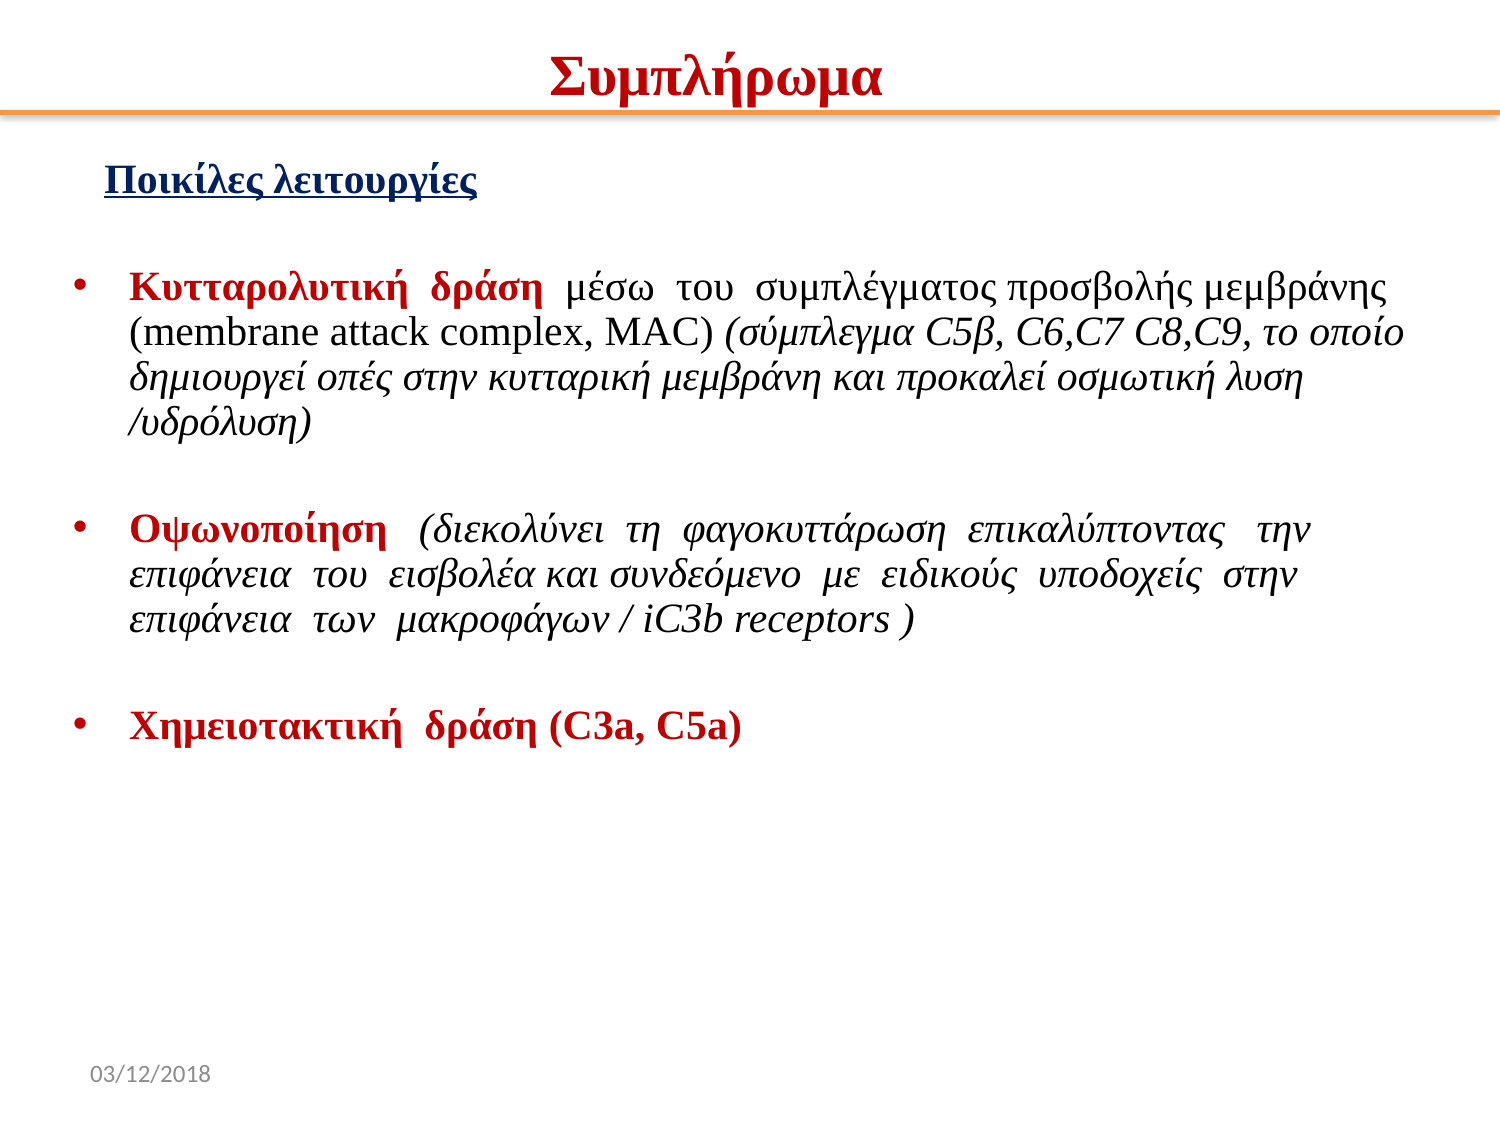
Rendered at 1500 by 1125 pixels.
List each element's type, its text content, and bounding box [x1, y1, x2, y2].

text_box Ποικίλες λειτουργίες Κυτταρολυτική δράση μέσω του συμπλέγματος προσβολής μεμβράνης (membrane attack complex, MAC) (σύμπλεγμα C5β, C6,C7 C8,C9, το οποίο δημιουργεί οπές στην κυτταρική μεμβράνη και προκαλεί οσμωτική λυση /υδρόλυση) Οψωνοποίηση (διεκολύνει τη φαγοκυττάρωση επικαλύπτοντας την επιφάνεια του εισβολέα και συνδεόμενο με ειδικούς υποδοχείς στην επιφάνεια των μακροφάγων / iC3b receptors ) Χημειοτακτική δράση (C3a, C5a) [57, 149, 1488, 919]
title Συμπλήρωμα [187, 37, 1246, 107]
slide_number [75, 1042, 425, 1103]
